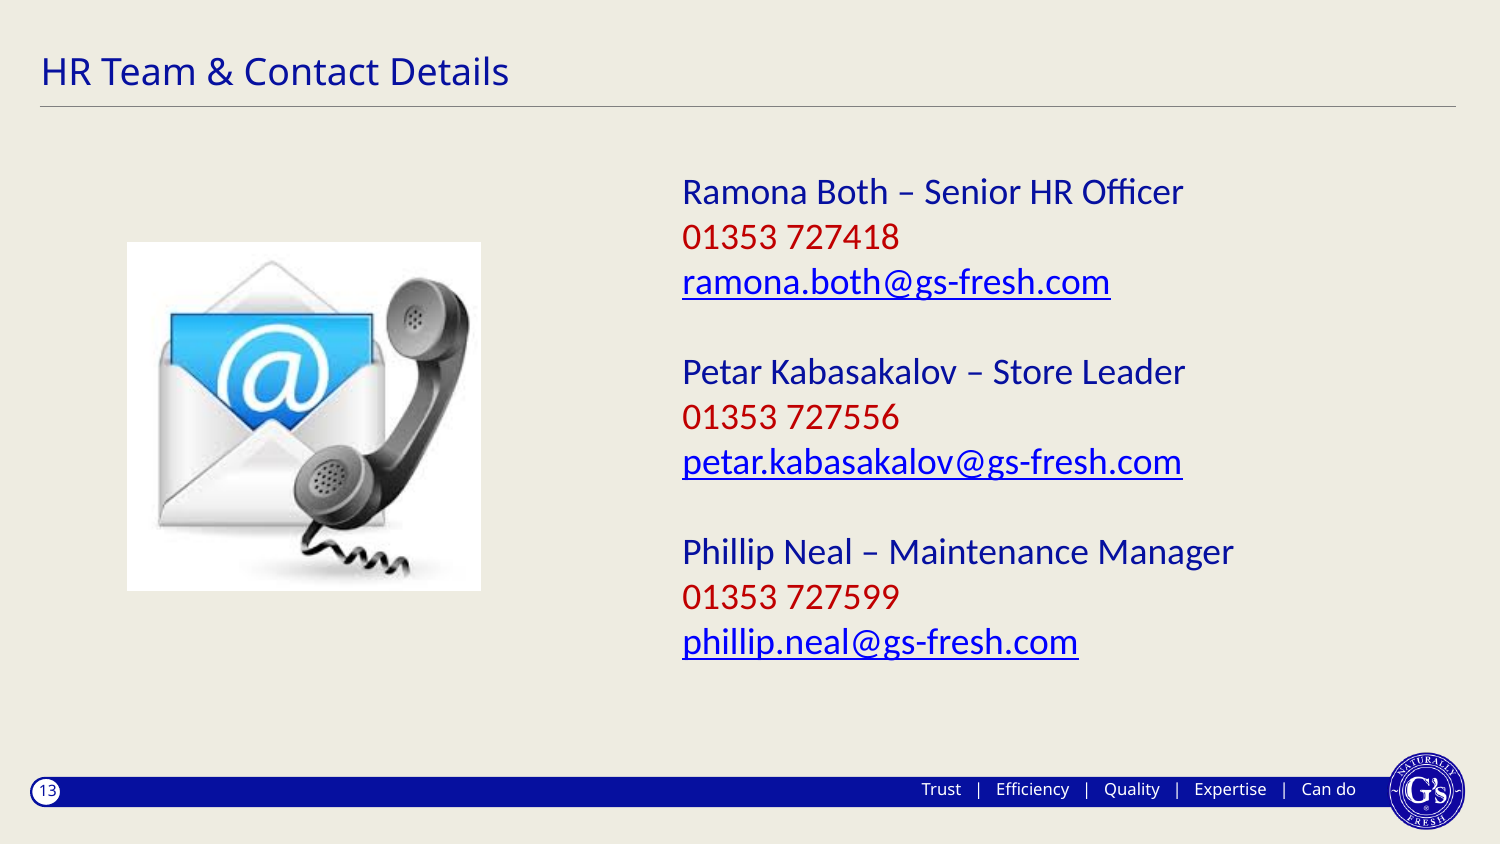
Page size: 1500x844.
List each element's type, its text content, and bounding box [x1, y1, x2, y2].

picture [1385, 750, 1467, 832]
text_box Ramona Both – Senior HR Officer 01353 727418 ramona.both@gs-fresh.com Petar Kabasakalov – Store Leader 01353 727556 petar.kabasakalov@gs-fresh.com Phillip Neal – Maintenance Manager 01353 727599 phillip.neal@gs-fresh.com [667, 160, 1418, 670]
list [126, 242, 481, 592]
title HR Team & Contact Details [25, 33, 1425, 107]
slide_number 13 [13, 777, 83, 806]
